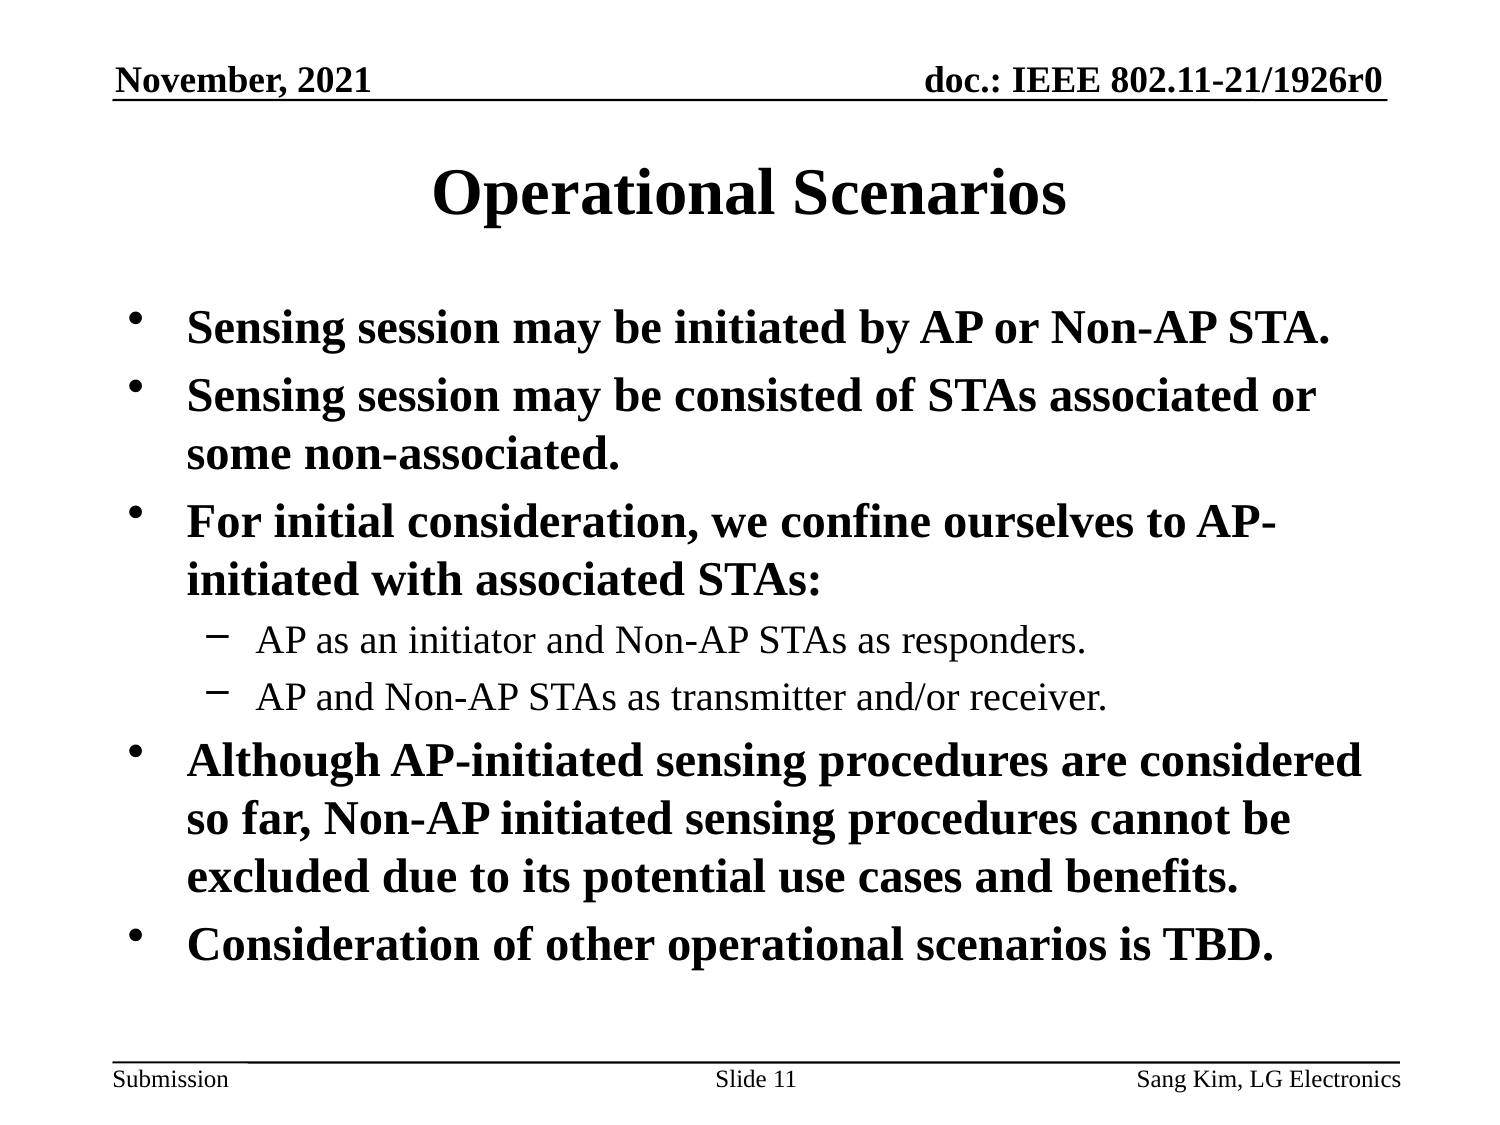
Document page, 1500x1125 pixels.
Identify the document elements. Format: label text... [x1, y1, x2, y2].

slide_number Slide 11 [712, 1061, 800, 1093]
footer Sang Kim, LG Electronics [1132, 1061, 1402, 1093]
title Operational Scenarios [112, 112, 1388, 263]
list Sensing session may be initiated by AP or Non-AP STA. Sensing session may be consisted of STAs associated or some non-associated. For initial consideration, we confine ourselves to AP-initiated with associated STAs: AP as an initiator and Non-AP STAs as responders. AP and Non-AP STAs as transmitter and/or receiver. Although AP-initiated sensing procedures are considered so far, Non-AP initiated sensing procedures cannot be excluded due to its potential use cases and benefits. Consideration of other operational scenarios is TBD. [112, 287, 1388, 1038]
text_box November, 2021 [115, 54, 373, 100]
